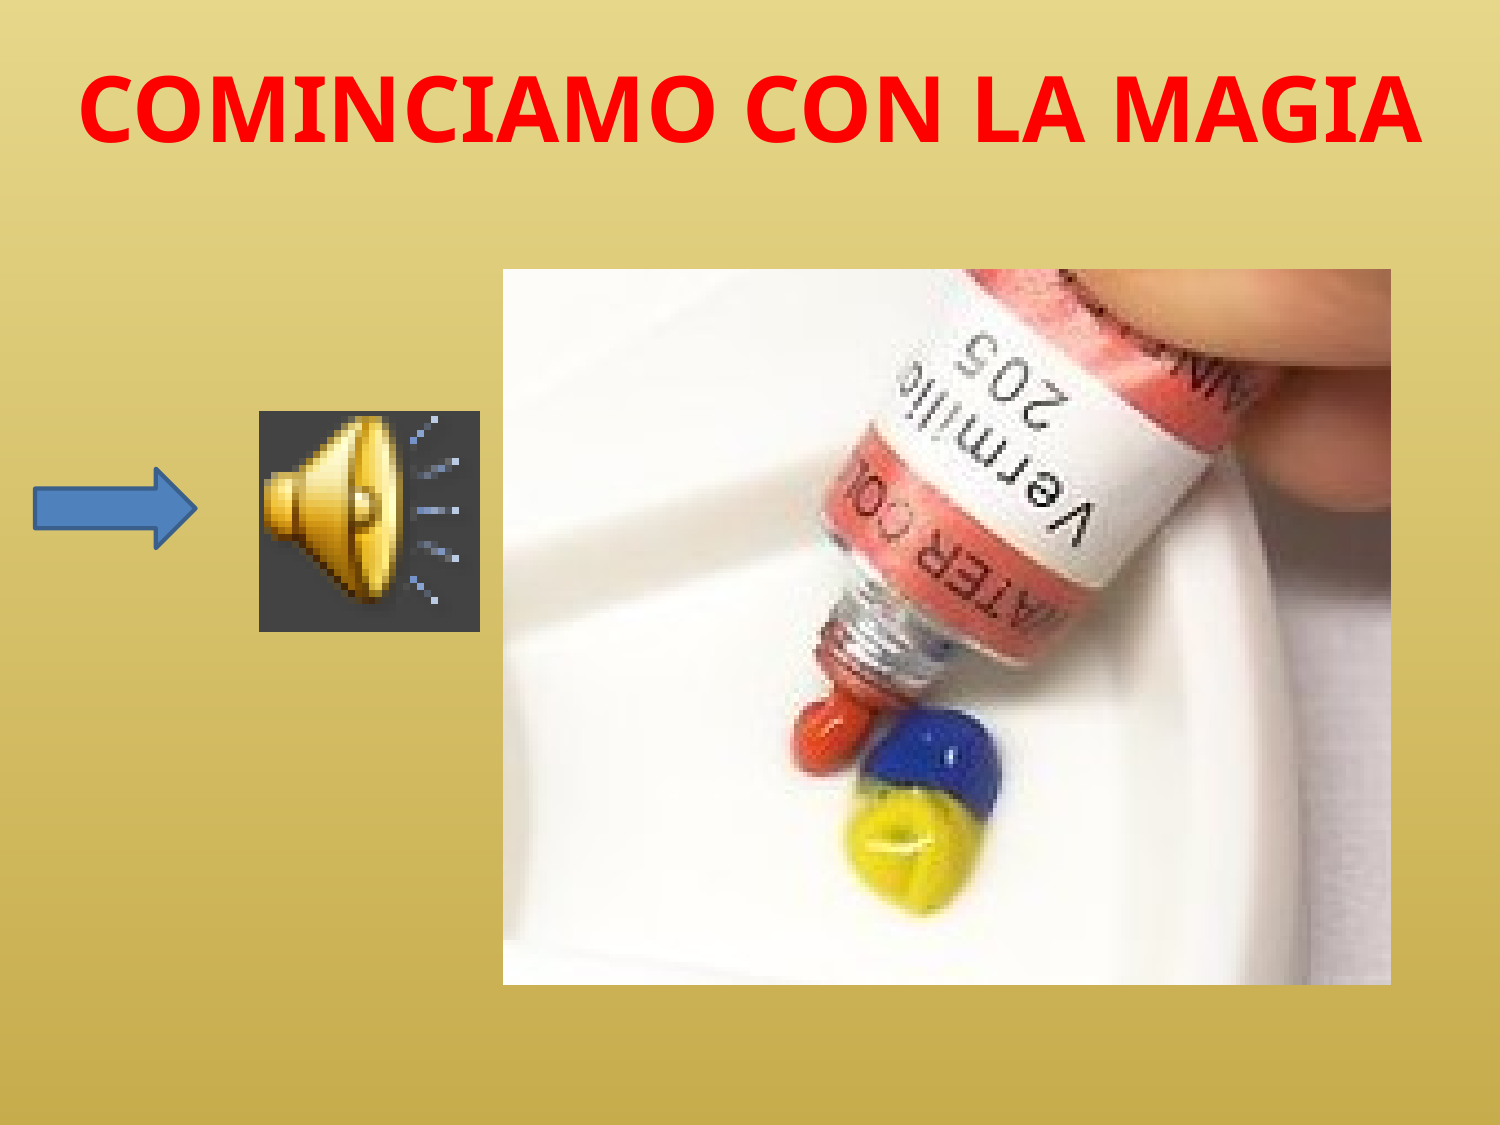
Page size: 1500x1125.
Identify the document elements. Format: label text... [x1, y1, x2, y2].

picture [257, 409, 481, 633]
title COMINCIAMO CON LA MAGIA [0, 58, 1500, 153]
text_box [32, 466, 198, 551]
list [503, 269, 1392, 985]
